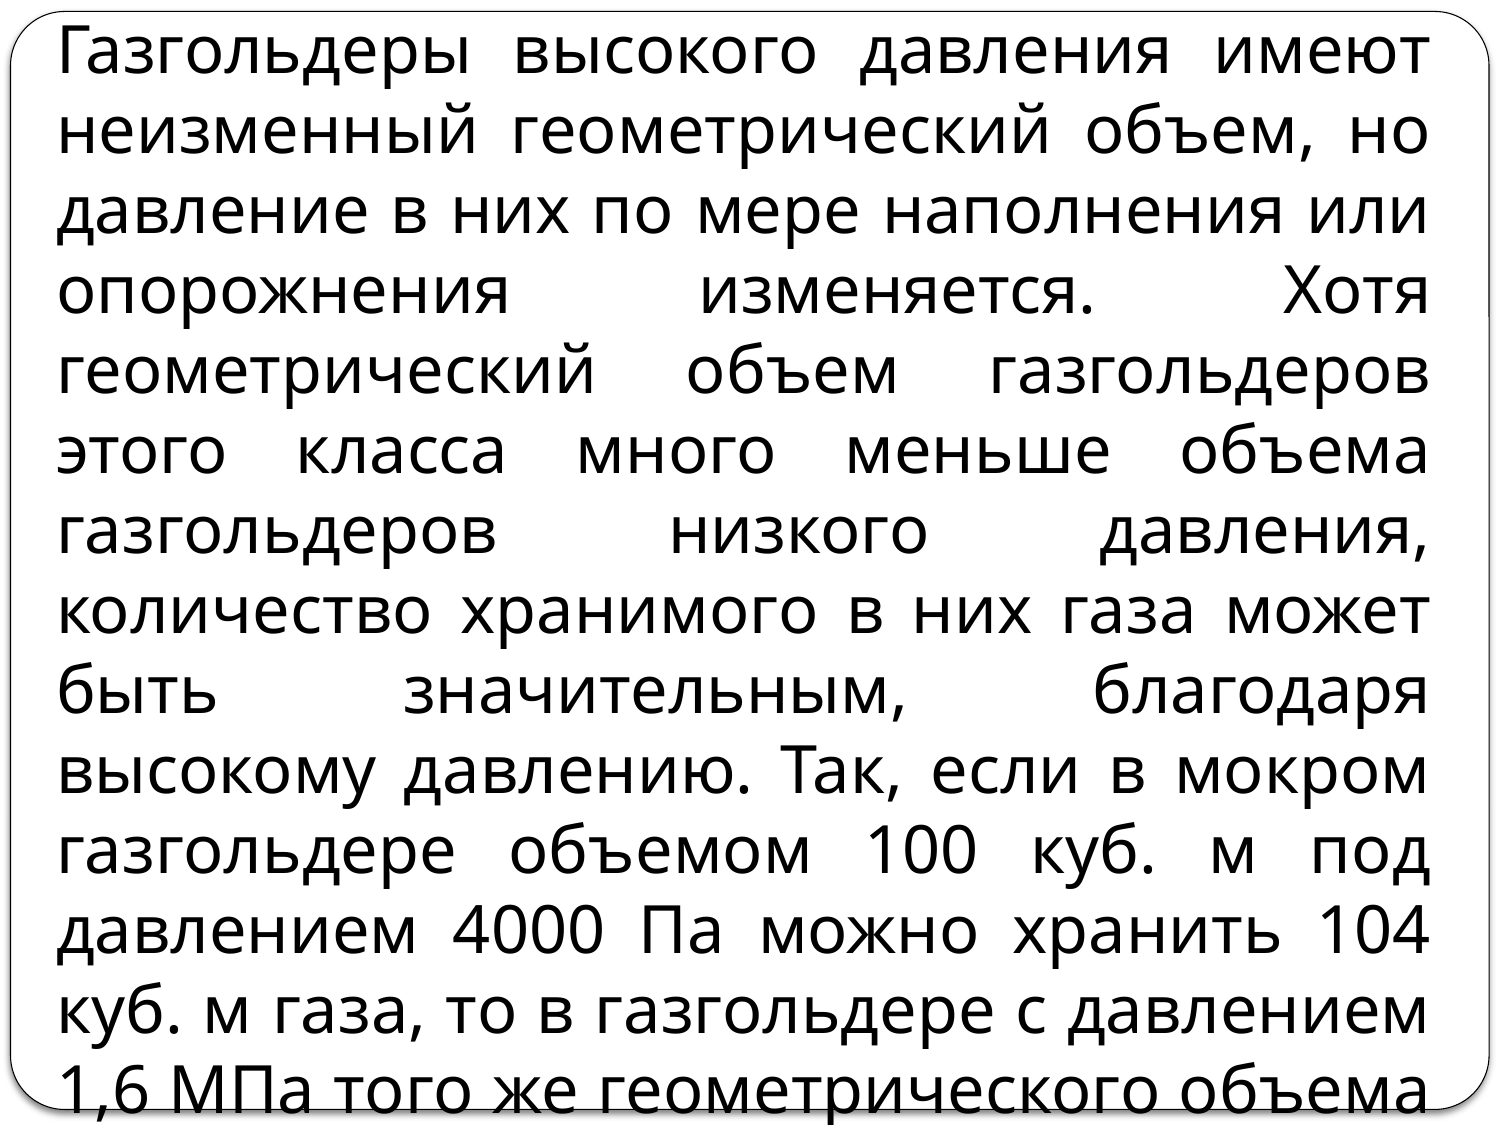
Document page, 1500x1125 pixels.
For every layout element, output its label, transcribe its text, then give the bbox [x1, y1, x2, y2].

text_box Газгольдеры высокого давления имеют неизменный геометрический объем, но давление в них по мере наполнения или опорожнения изменяется. Хотя геометрический объем газгольдеров этого класса много меньше объема газгольдеров низкого давления, количество хранимого в них газа может быть значительным, благодаря высокому давлению. Так, если в мокром газгольдере объемом 100 куб. м под давлением 4000 Па можно хранить 104 куб. м газа, то в газгольдере с давлением 1,6 МПа того же геометрического объема — 1700 куб. м, т. е. почти в 17 раз больше. [41, 0, 1447, 1125]
